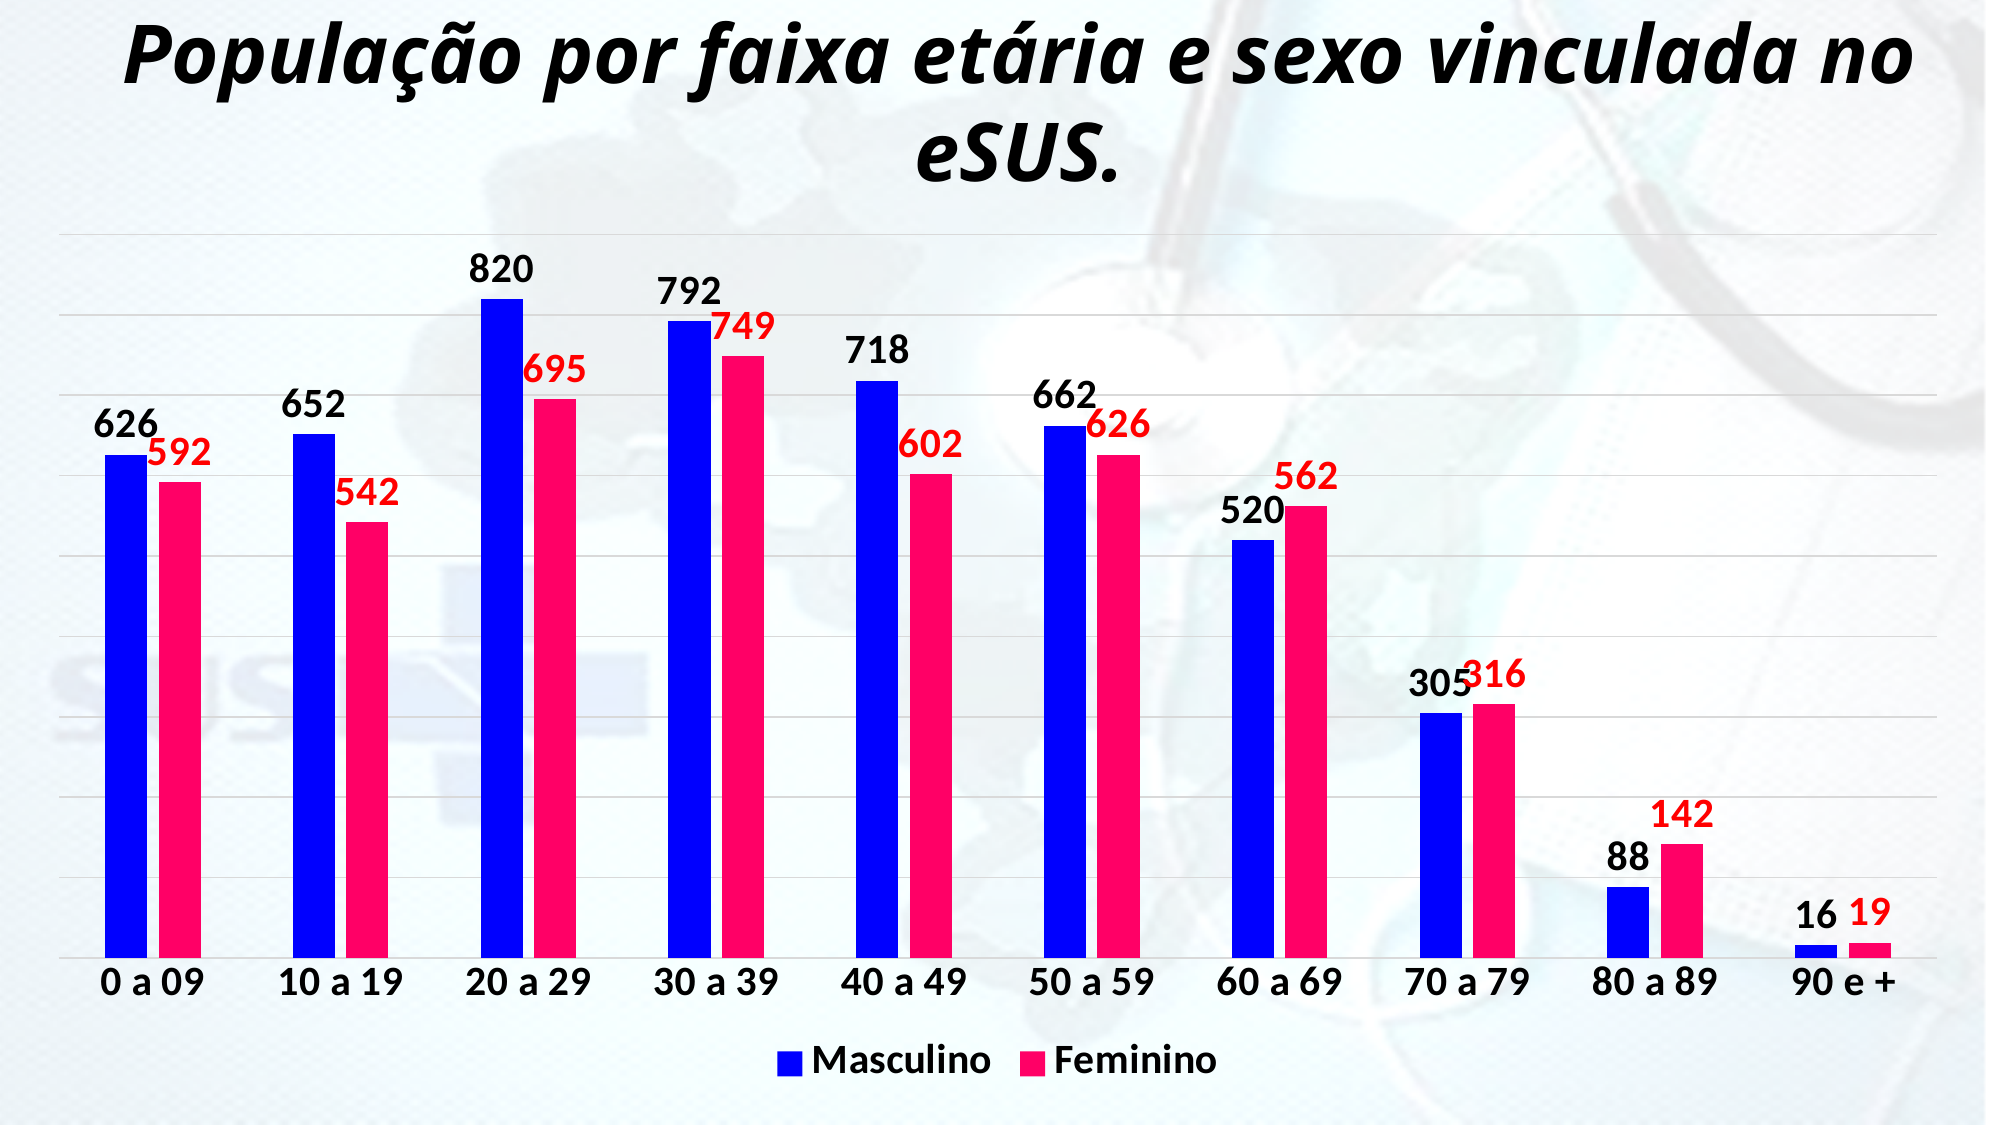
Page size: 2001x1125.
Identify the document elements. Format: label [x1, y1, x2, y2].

picture [0, 0, 2000, 1125]
chart [19, 216, 1976, 1094]
